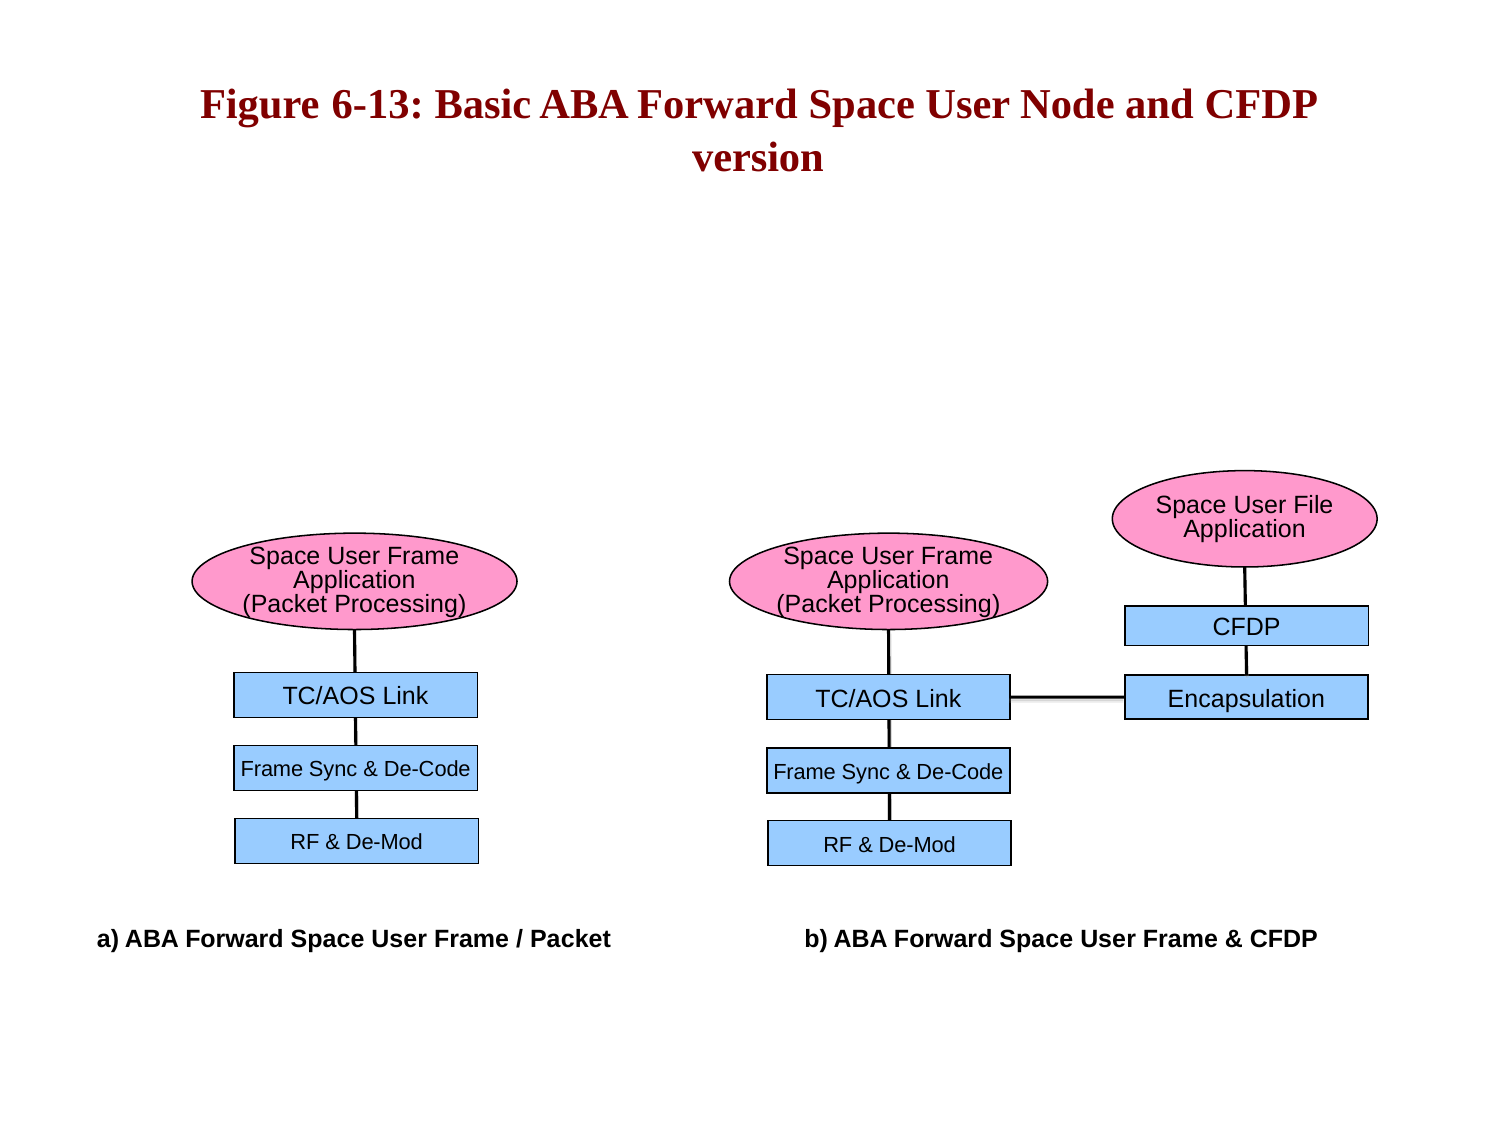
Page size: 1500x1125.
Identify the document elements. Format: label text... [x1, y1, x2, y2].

text_box Frame Sync & De-Code [894, 747, 1011, 793]
text_box RF & De-Mod [767, 820, 1012, 866]
text_box b) ABA Forward Space User Frame & CFDP [789, 921, 1334, 960]
text_box Frame Sync & De-Code [766, 747, 883, 793]
text_box TC/AOS Link [234, 672, 349, 718]
title Figure 6-13: Basic ABA Forward Space User Node and CFDP version [120, 62, 1396, 188]
text_box Frame Sync & De-Code [234, 745, 349, 791]
text_box Space User File Application [1112, 470, 1378, 567]
text_box CFDP [1251, 606, 1369, 646]
text_box TC/AOS Link [362, 672, 478, 718]
text_box TC/AOS Link [894, 674, 1011, 720]
text_box Space User Frame Application (Packet Processing) [729, 533, 1048, 630]
text_box a) ABA Forward Space User Frame / Packet [81, 921, 627, 960]
text_box TC/AOS Link [766, 674, 883, 720]
text_box Encapsulation [1125, 674, 1369, 720]
text_box RF & De-Mod [235, 818, 479, 864]
text_box Frame Sync & De-Code [362, 745, 478, 791]
text_box CFDP [1124, 606, 1239, 646]
text_box Space User Frame Application (Packet Processing) [192, 533, 518, 630]
